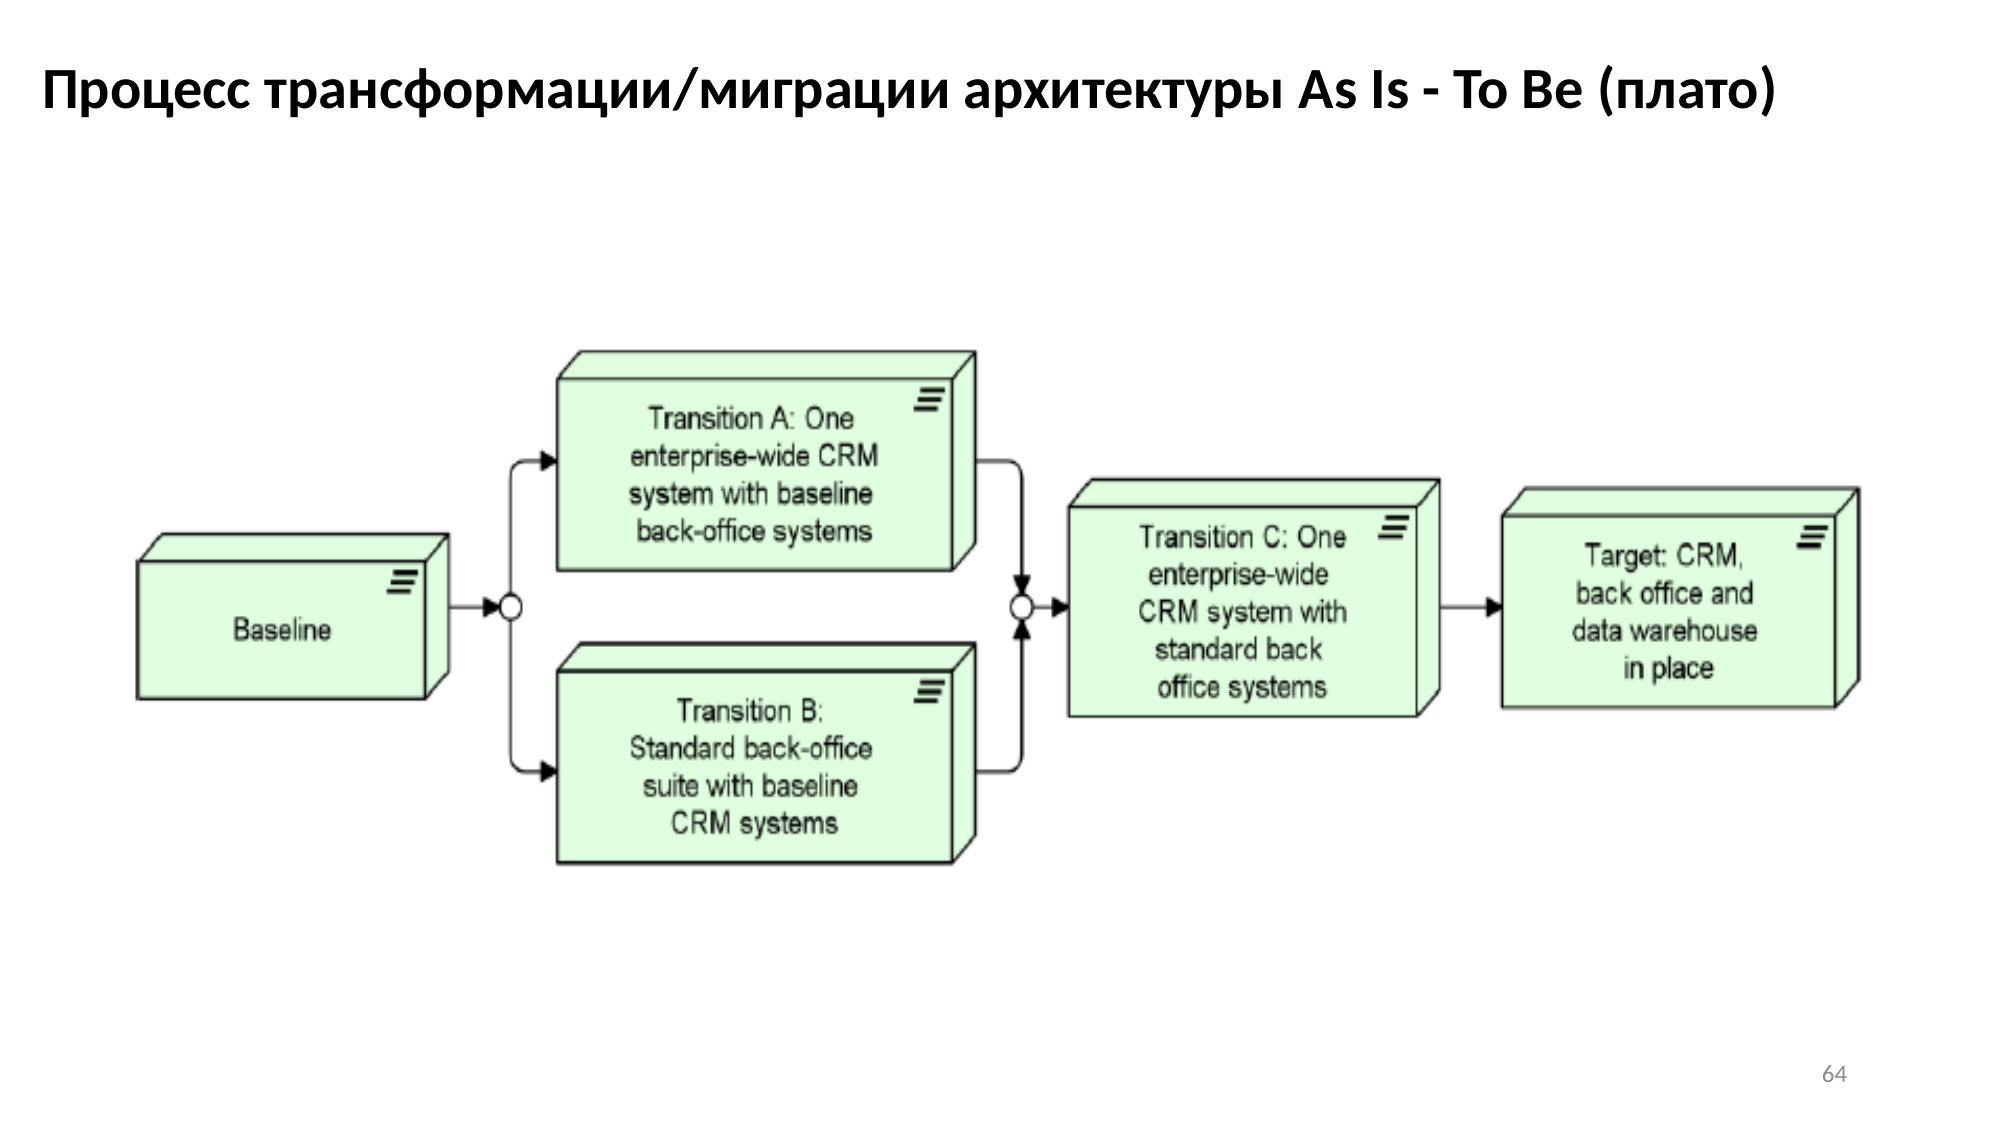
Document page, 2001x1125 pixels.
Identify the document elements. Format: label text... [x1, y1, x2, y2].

picture [113, 299, 1914, 871]
slide_number 64 [1412, 1042, 1863, 1103]
text_box Процесс трансформации/миграции архитектуры As Is - To Be (плато) [27, 42, 2000, 128]
